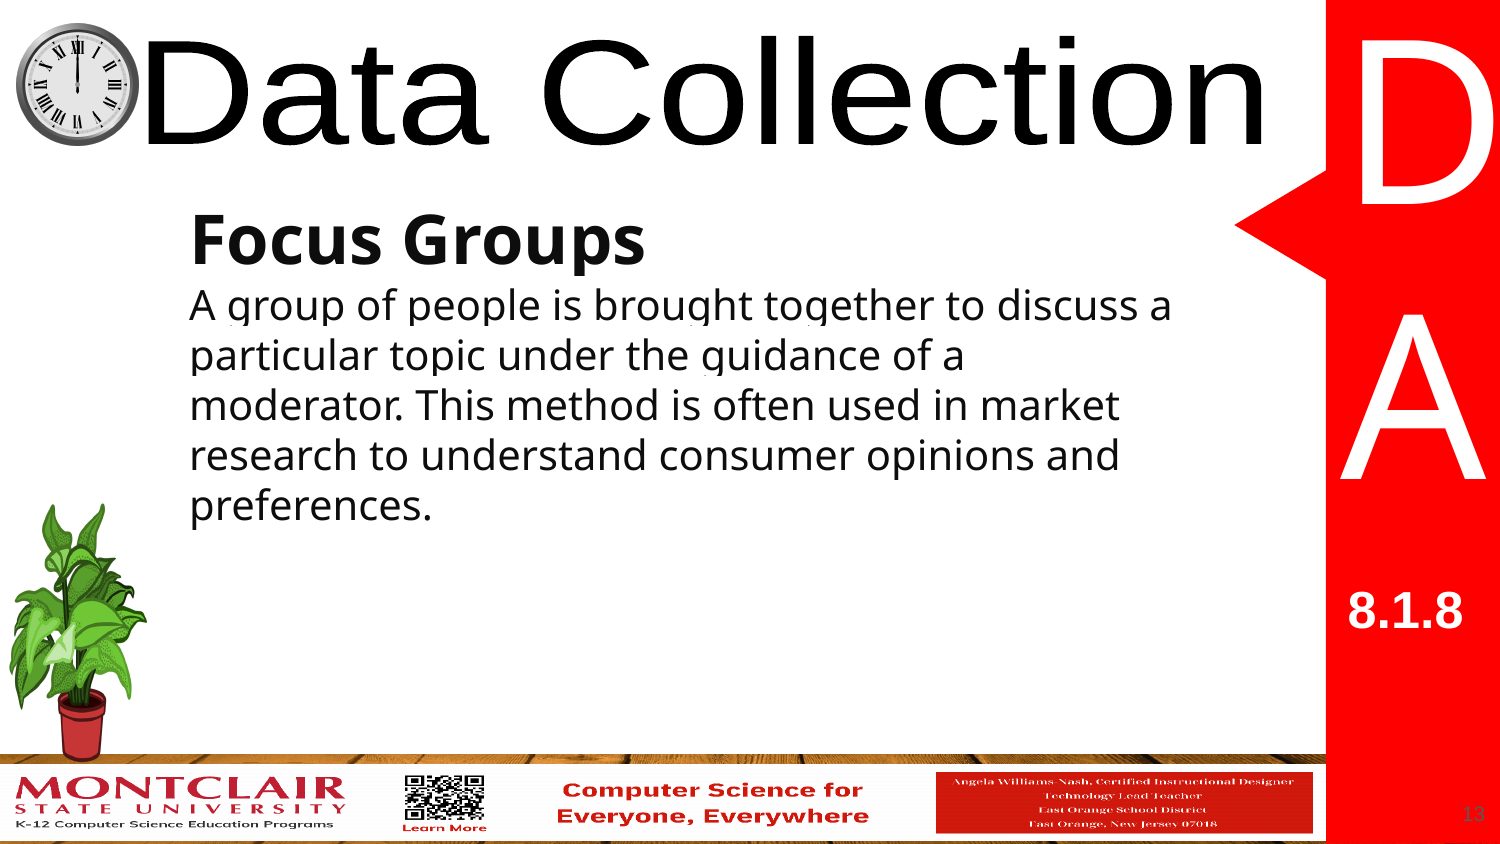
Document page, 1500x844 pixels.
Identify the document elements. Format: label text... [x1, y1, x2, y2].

text_box [1325, 0, 1500, 754]
text_box [1234, 170, 1325, 280]
picture [0, 499, 1500, 844]
text_box 8.1.8 [1332, 544, 1494, 643]
text_box D A [1325, 0, 1489, 501]
picture [16, 23, 140, 147]
text_box Focus Groups A group of people is brought together to discuss a particular topic under the guidance of a moderator. This method is often used in market research to understand consumer opinions and preferences. [174, 181, 1206, 494]
